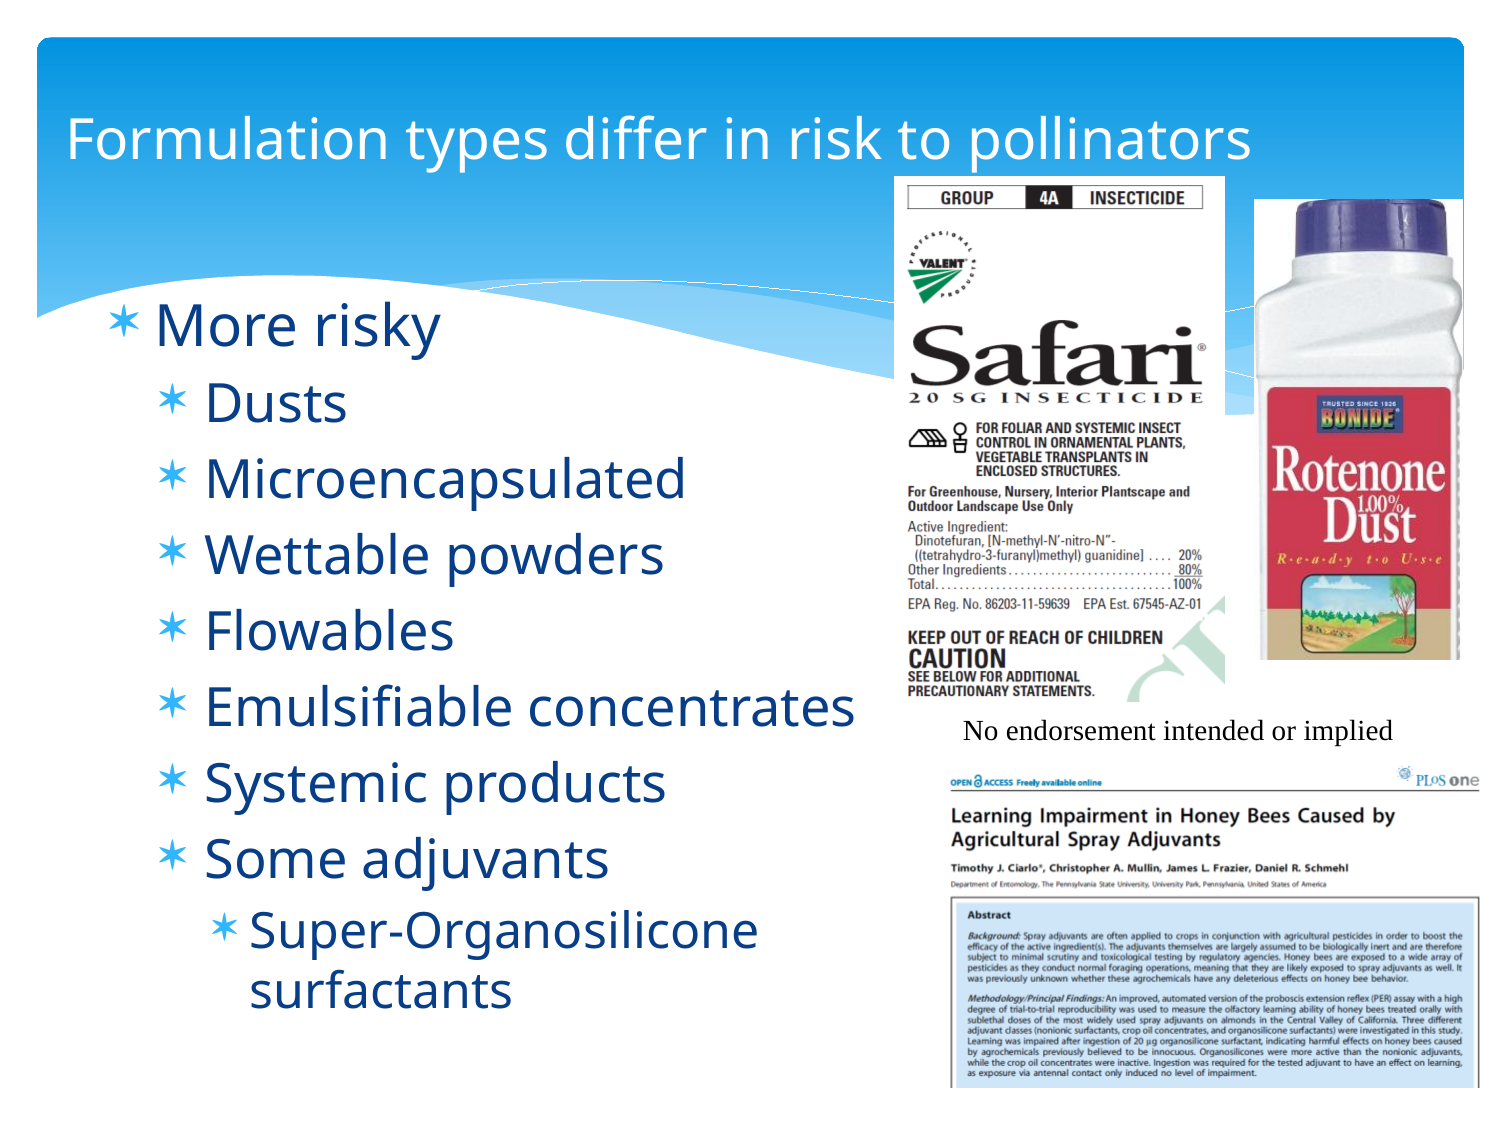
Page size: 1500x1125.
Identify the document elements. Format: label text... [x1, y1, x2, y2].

text_box No endorsement intended or implied [948, 703, 1449, 754]
list More risky Dusts Microencapsulated Wettable powders Flowables Emulsifiable concentrates Systemic products Some adjuvants Super-Organosilicone surfactants [94, 280, 913, 1100]
title Formulation types differ in risk to pollinators [50, 60, 1282, 213]
picture [893, 175, 1226, 702]
picture [937, 762, 1487, 1088]
picture [1254, 199, 1463, 660]
